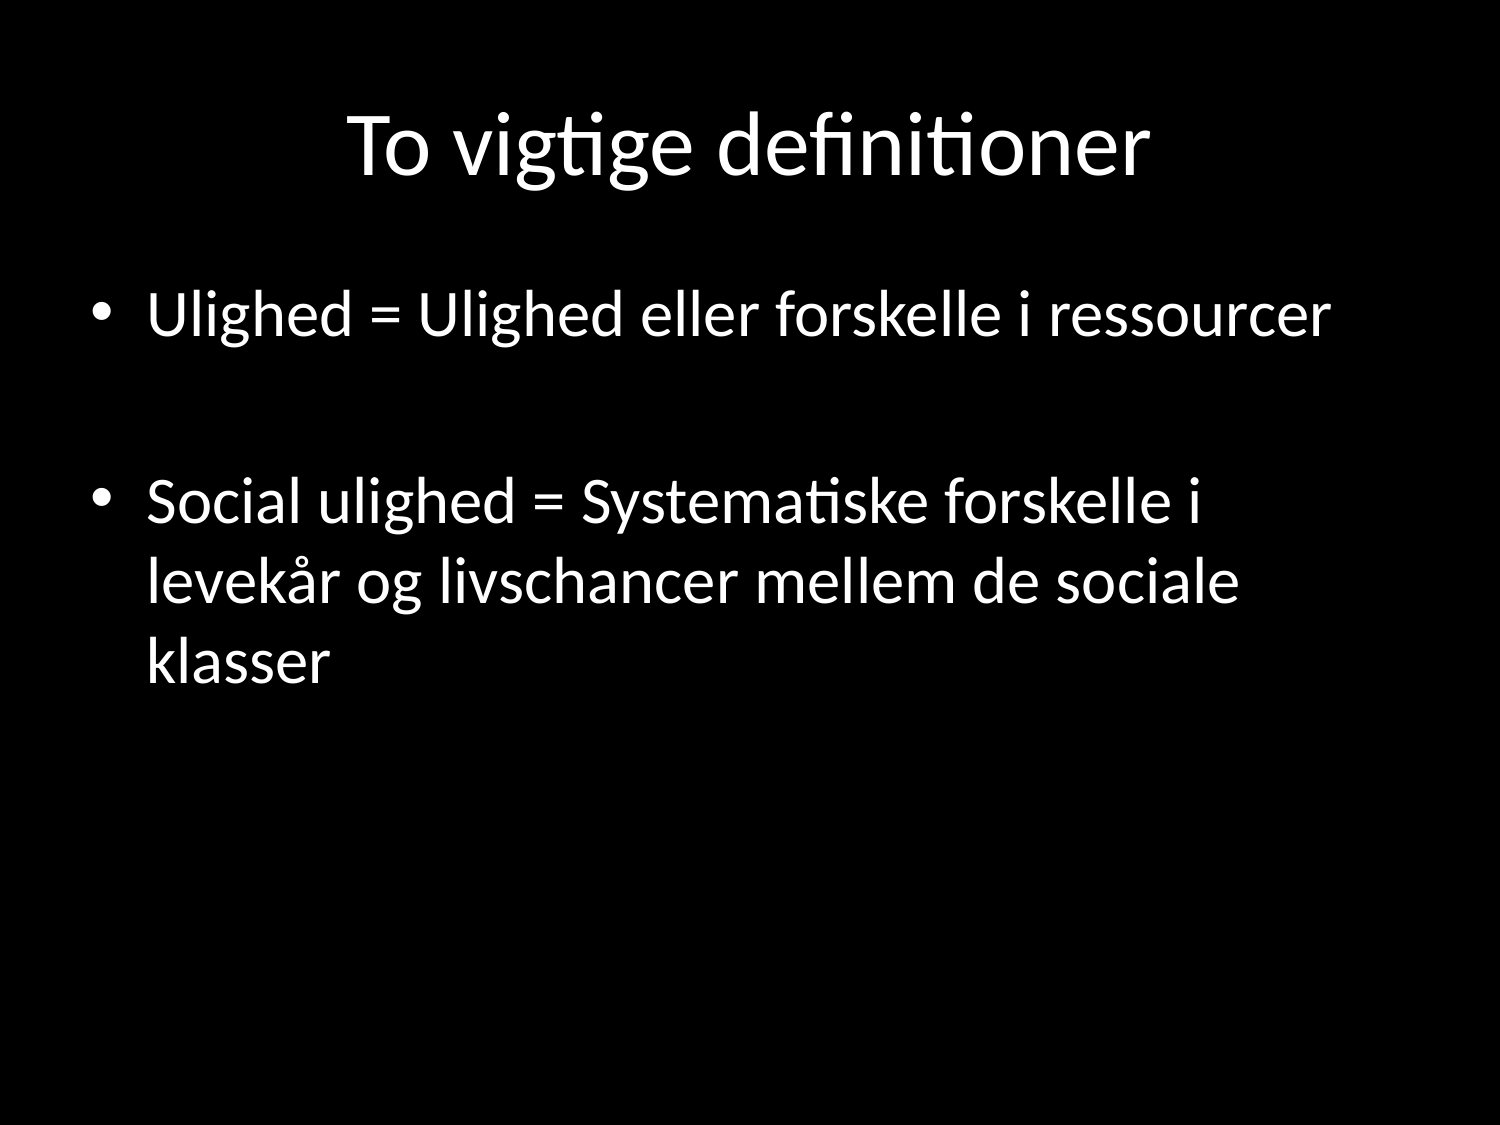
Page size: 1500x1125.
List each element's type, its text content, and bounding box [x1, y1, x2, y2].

title To vigtige definitioner [75, 45, 1425, 233]
list Ulighed = Ulighed eller forskelle i ressourcer Social ulighed = Systematiske forskelle i levekår og livschancer mellem de sociale klasser [75, 262, 1425, 1005]
